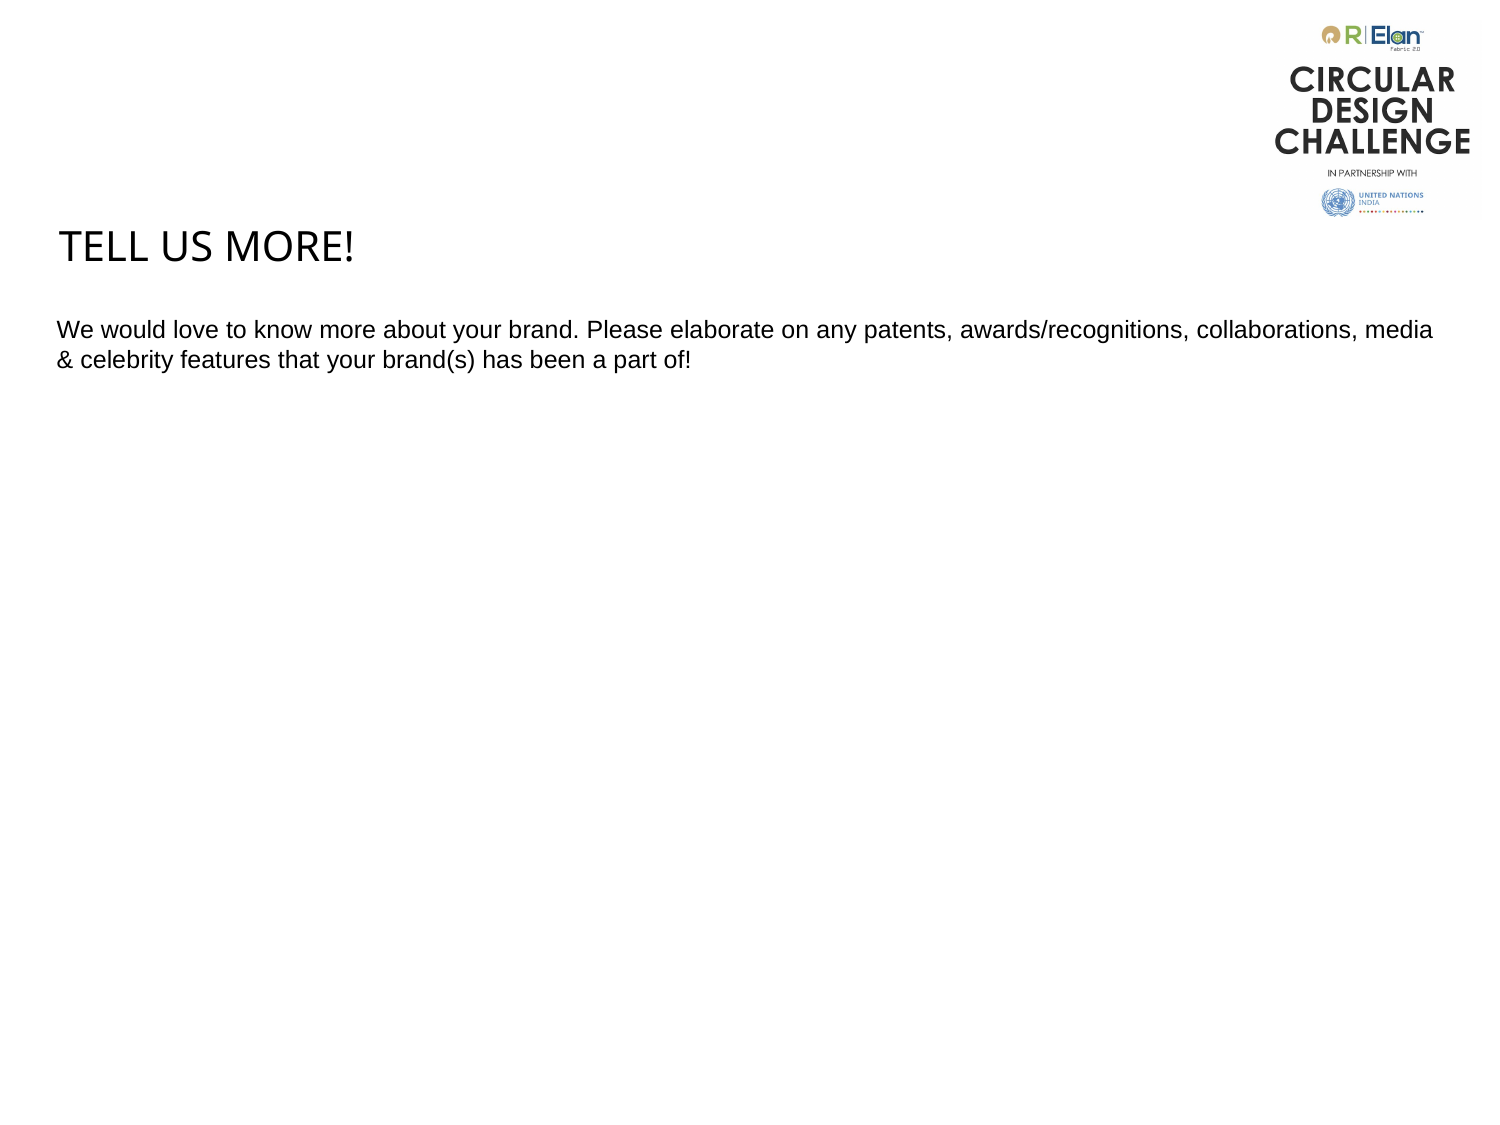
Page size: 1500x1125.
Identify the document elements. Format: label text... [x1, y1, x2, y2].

picture [1269, 20, 1482, 220]
title TELL US MORE! [56, 219, 1126, 295]
text_box We would love to know more about your brand. Please elaborate on any patents, awards/recognitions, collaborations, media & celebrity features that your brand(s) has been a part of! [56, 313, 1444, 374]
